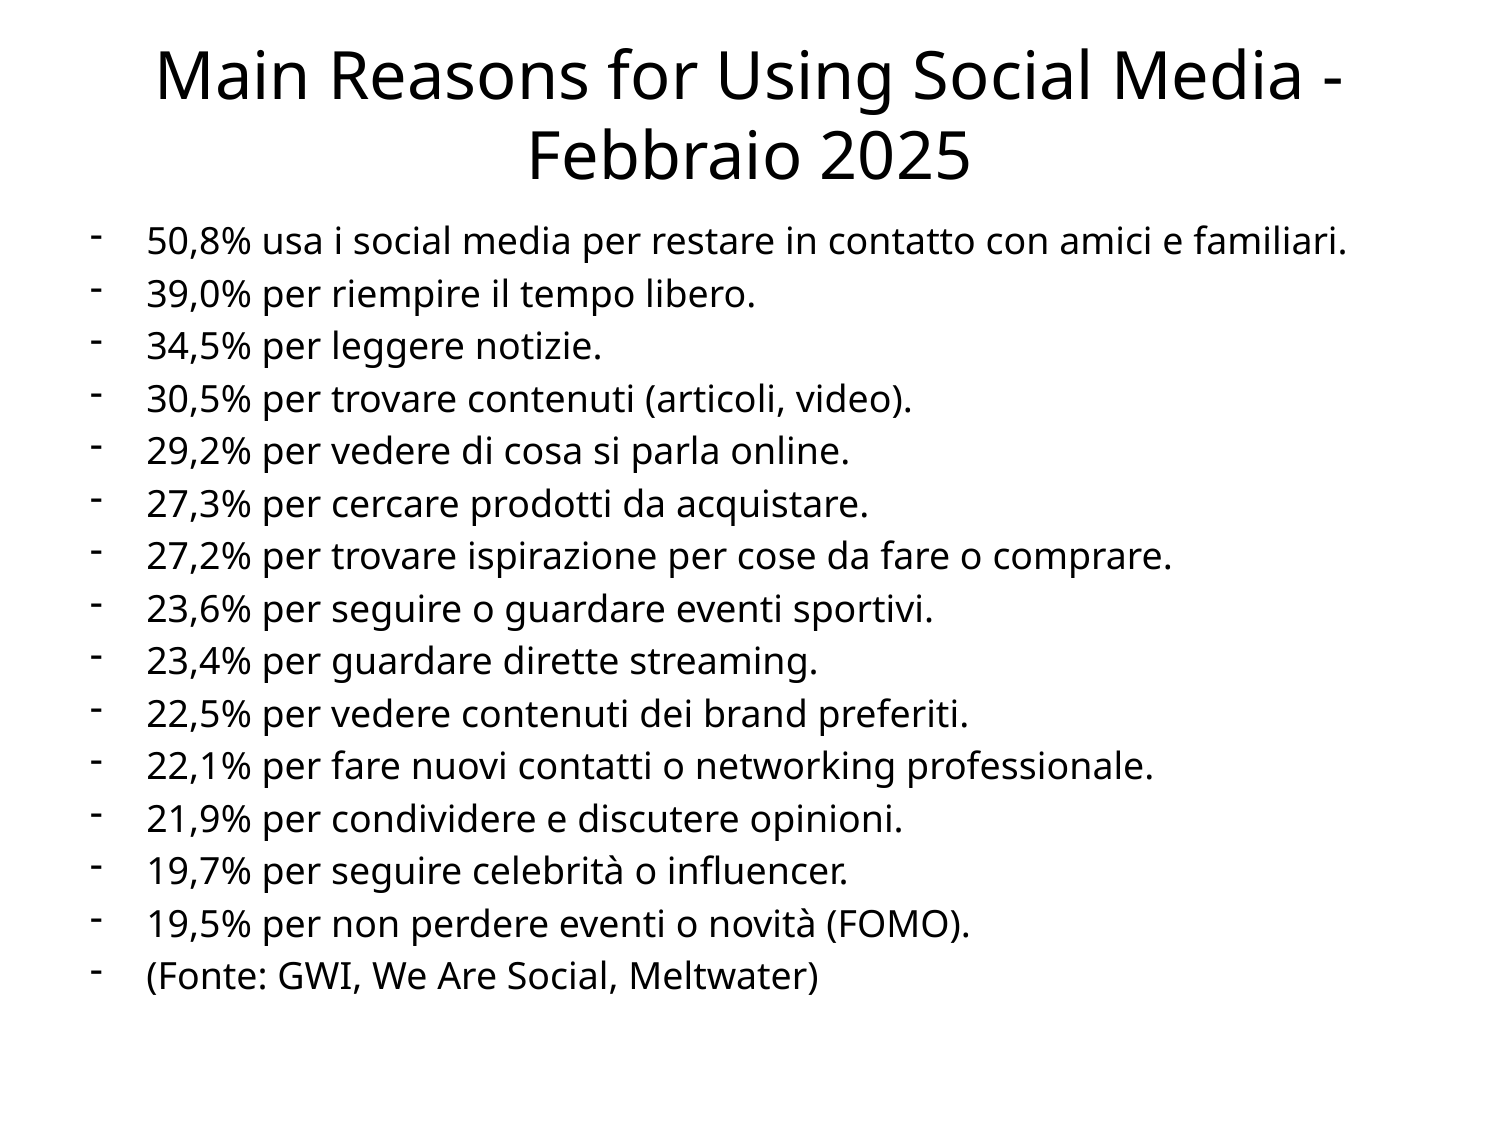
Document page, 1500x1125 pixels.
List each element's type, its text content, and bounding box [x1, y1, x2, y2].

title Main Reasons for Using Social Media - Febbraio 2025 [74, 18, 1426, 207]
list 50,8% usa i social media per restare in contatto con amici e familiari. 39,0% per riempire il tempo libero. 34,5% per leggere notizie. 30,5% per trovare contenuti (articoli, video). 29,2% per vedere di cosa si parla online. 27,3% per cercare prodotti da acquistare. 27,2% per trovare ispirazione per cose da fare o comprare. 23,6% per seguire o guardare eventi sportivi. 23,4% per guardare dirette streaming. 22,5% per vedere contenuti dei brand preferiti. 22,1% per fare nuovi contatti o networking professionale. 21,9% per condividere e discutere opinioni. 19,7% per seguire celebrità o influencer. 19,5% per non perdere eventi o novità (FOMO). (Fonte: GWI, We Are Social, Meltwater) [74, 209, 1426, 953]
